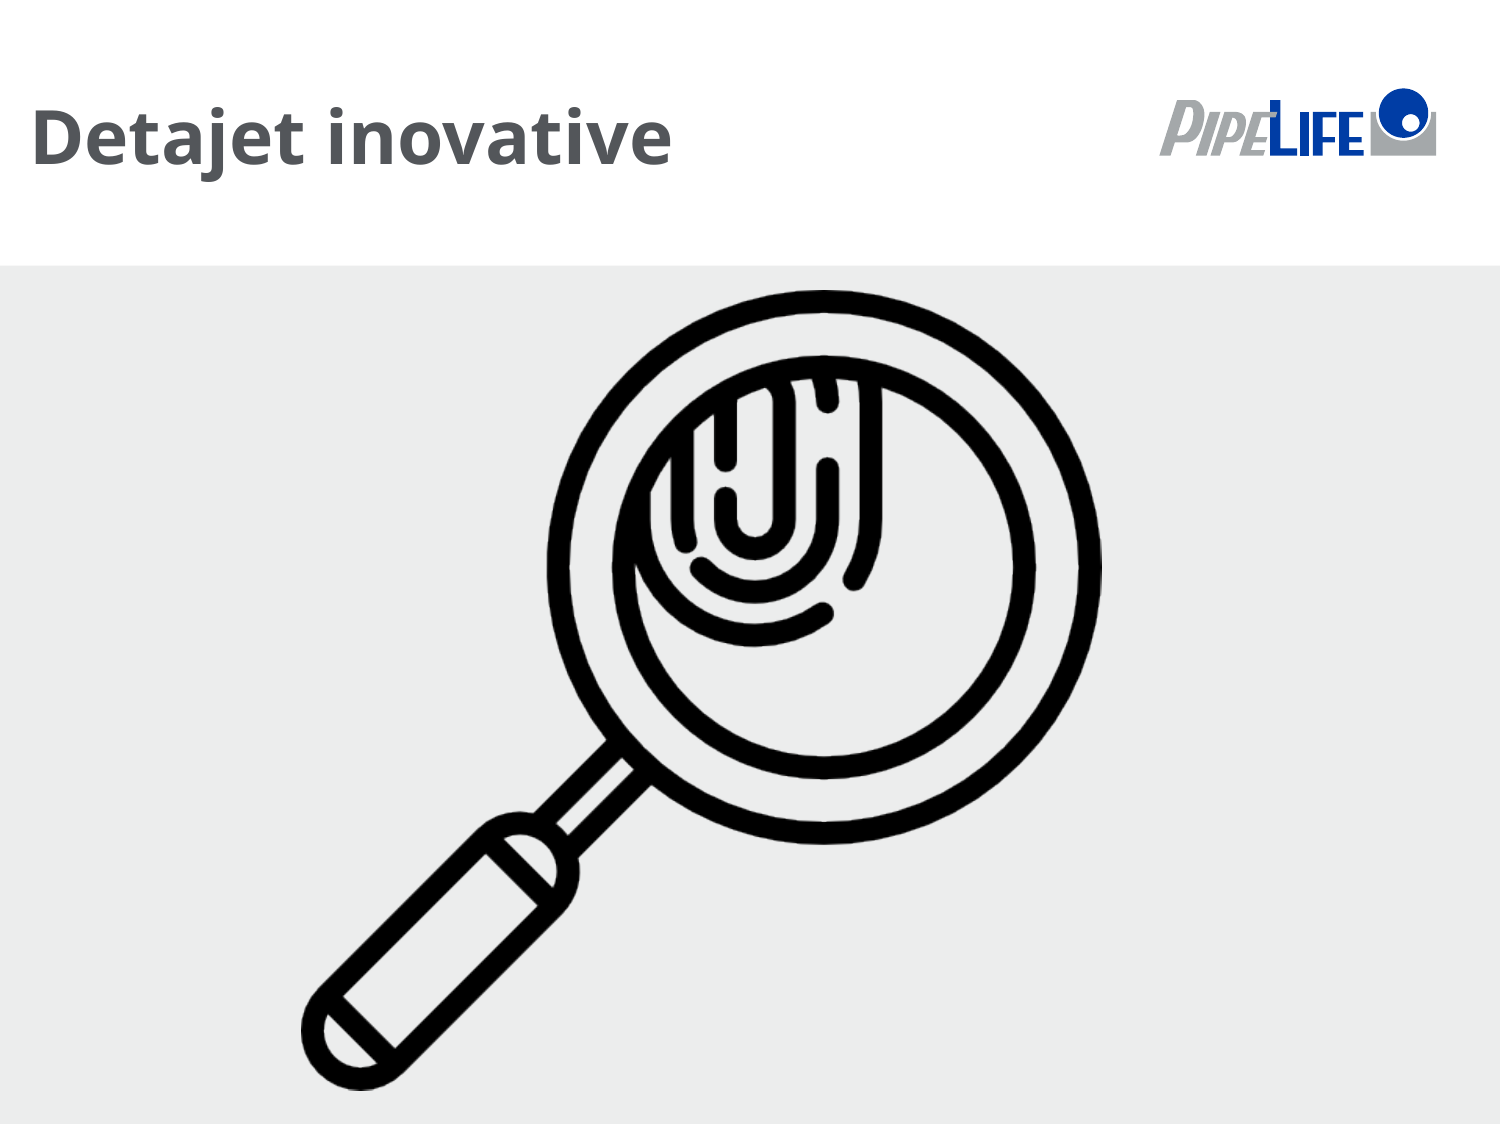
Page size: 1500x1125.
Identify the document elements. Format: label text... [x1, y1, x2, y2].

title Detajet inovative [29, 90, 951, 209]
picture [300, 290, 1102, 1092]
